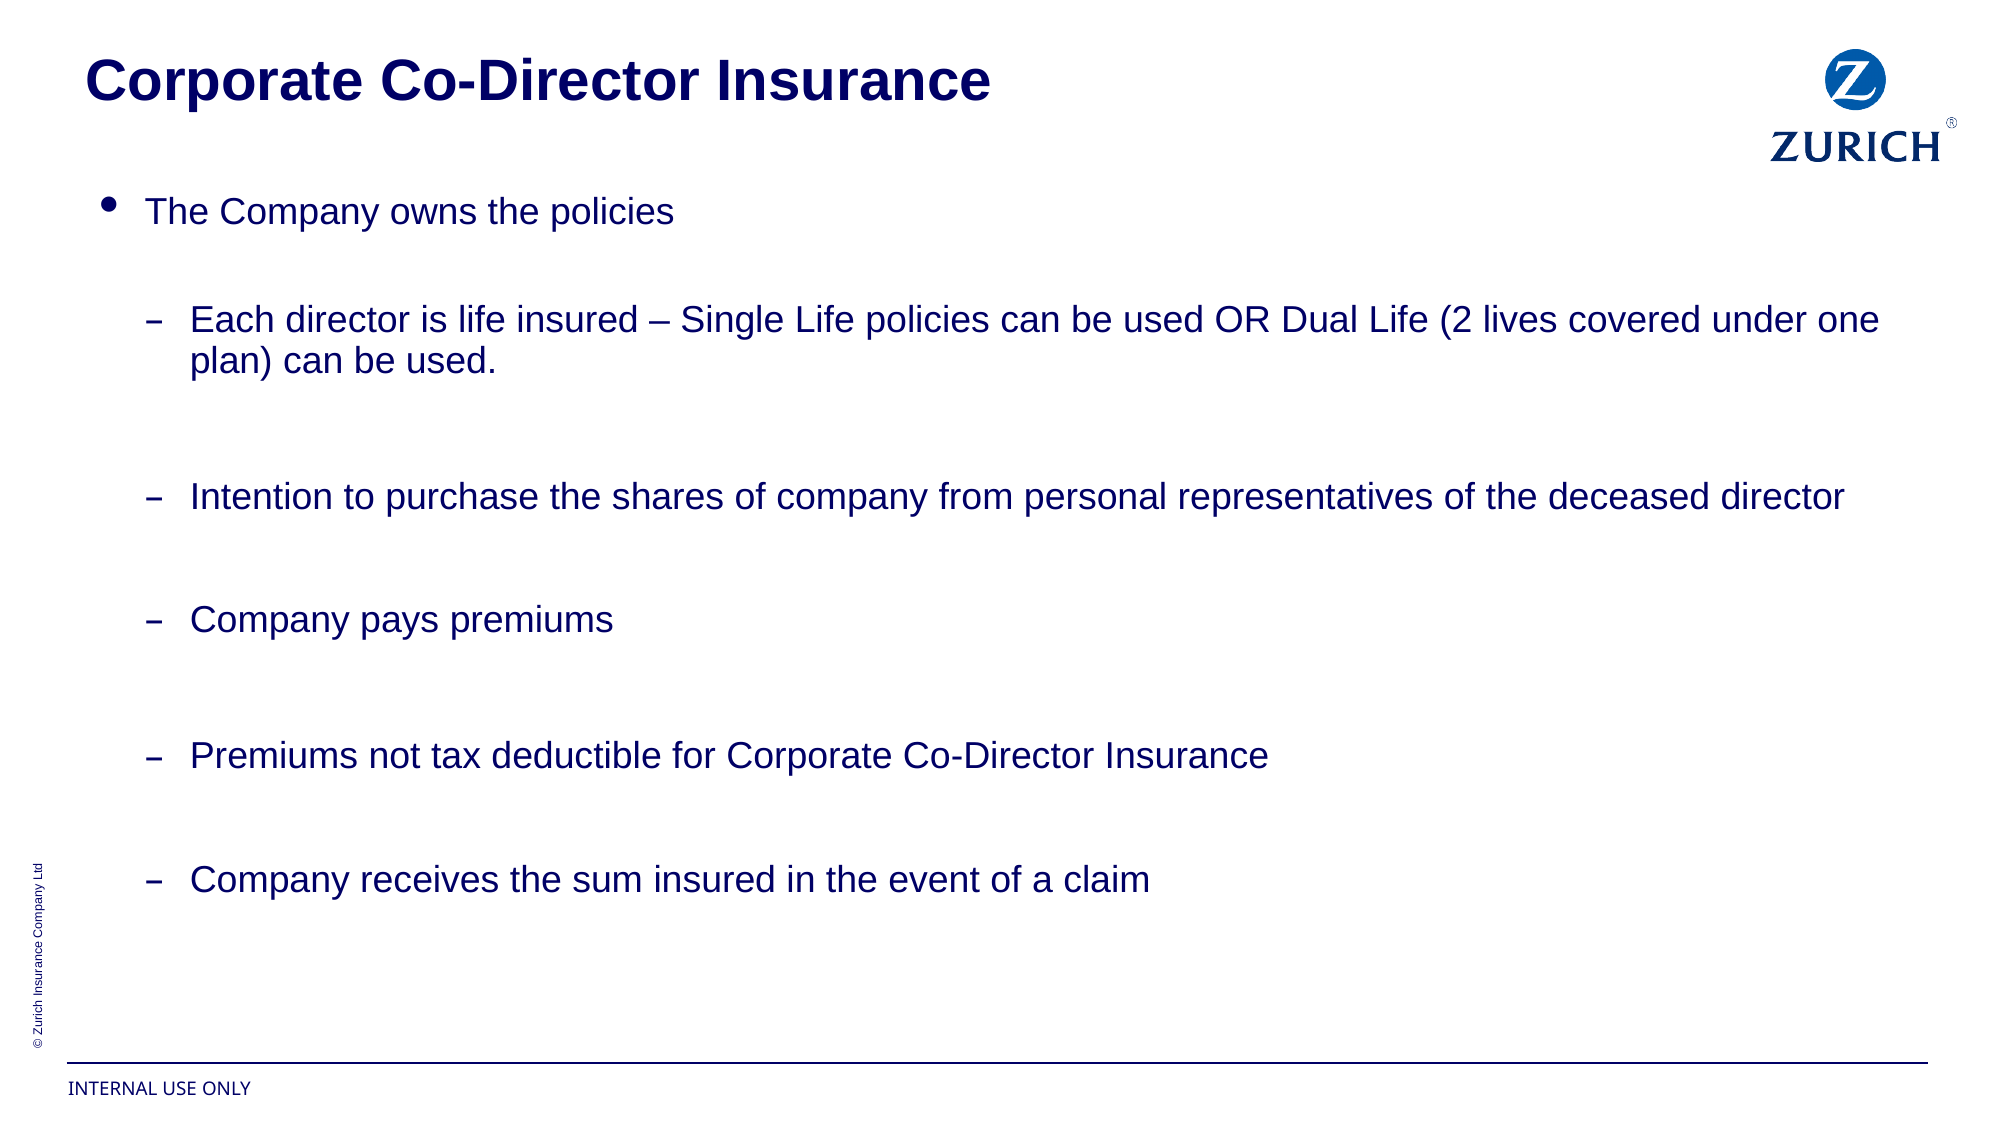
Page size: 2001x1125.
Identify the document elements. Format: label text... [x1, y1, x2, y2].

list The Company owns the policies Each director is life insured – Single Life policies can be used OR Dual Life (2 lives covered under one plan) can be used. Intention to purchase the shares of company from personal representatives of the deceased director Company pays premiums Premiums not tax deductible for Corporate Co-Director Insurance Company receives the sum insured in the event of a claim [86, 184, 1914, 1047]
title Corporate Co-Director Insurance [70, 42, 1631, 126]
picture [1770, 49, 1957, 162]
